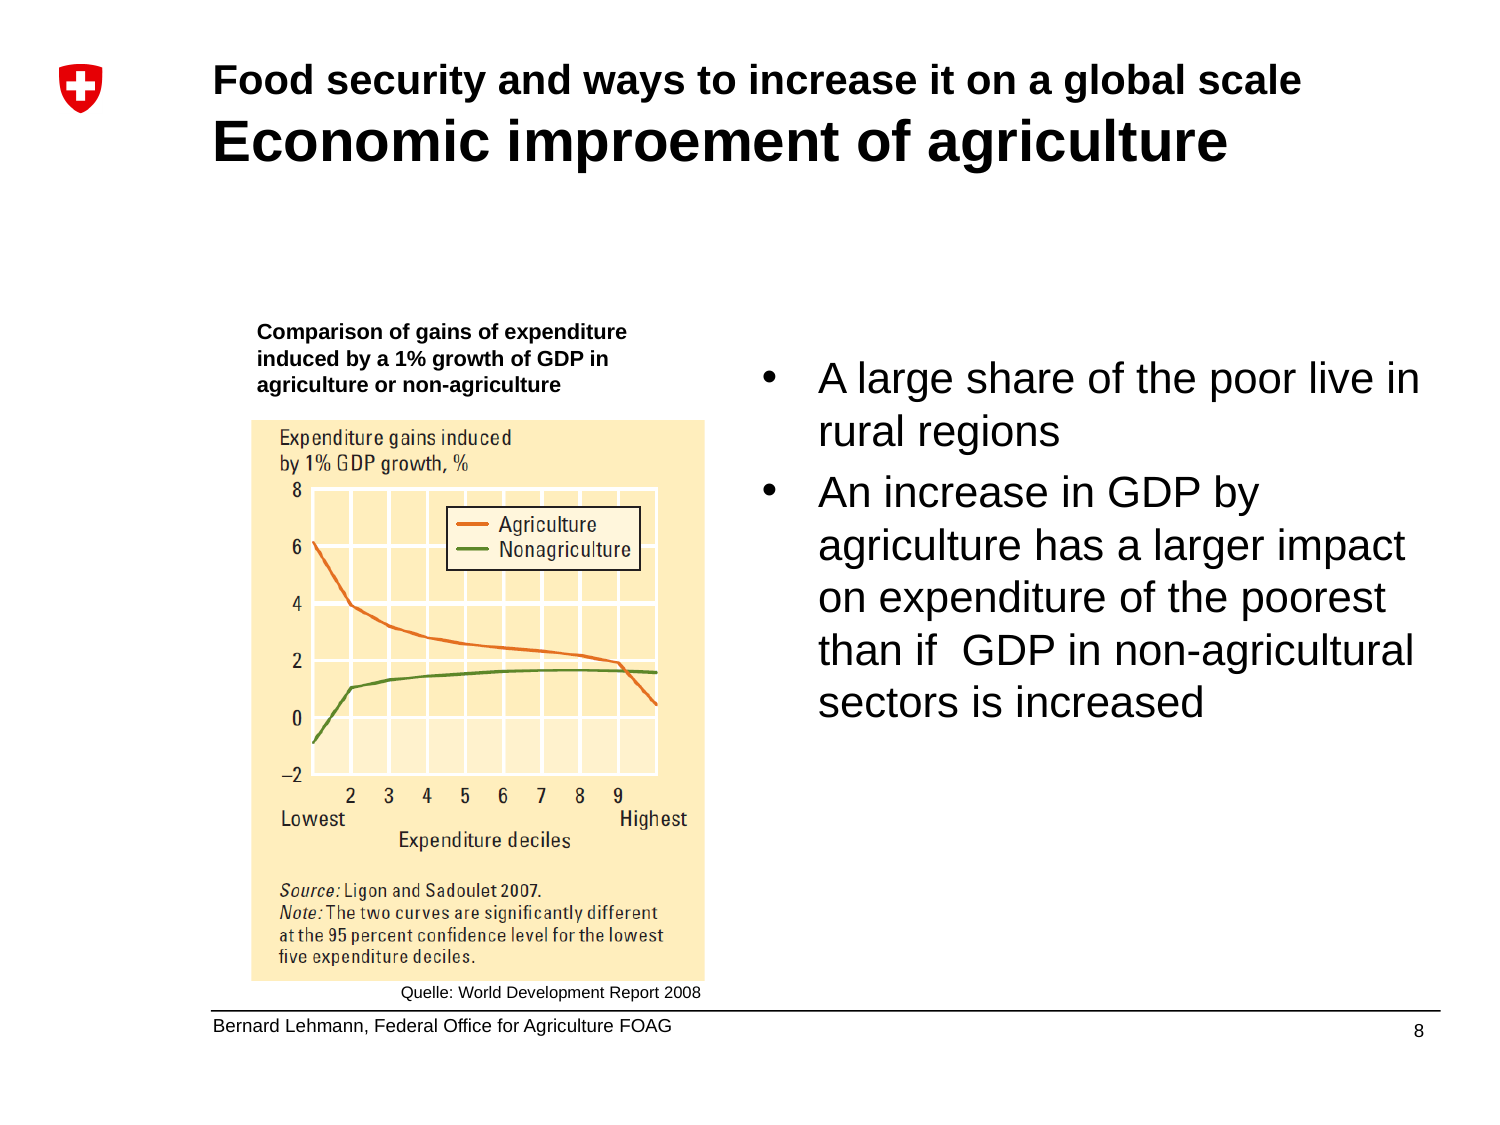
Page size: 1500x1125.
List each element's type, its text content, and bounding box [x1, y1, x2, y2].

list A large share of the poor live in rural regions An increase in GDP by agriculture has a larger impact on expenditure of the poorest than if GDP in non-agricultural sectors is increased [761, 349, 1425, 1096]
picture [59, 64, 103, 114]
picture [251, 420, 705, 981]
title Food security and ways to increase it on a global scale Economic improement of agriculture [212, 53, 1437, 216]
text_box Quelle: World Development Report 2008 [386, 974, 717, 1010]
text_box Comparison of gains of expenditure induced by a 1% growth of GDP in agriculture or non-agriculture [242, 310, 696, 405]
